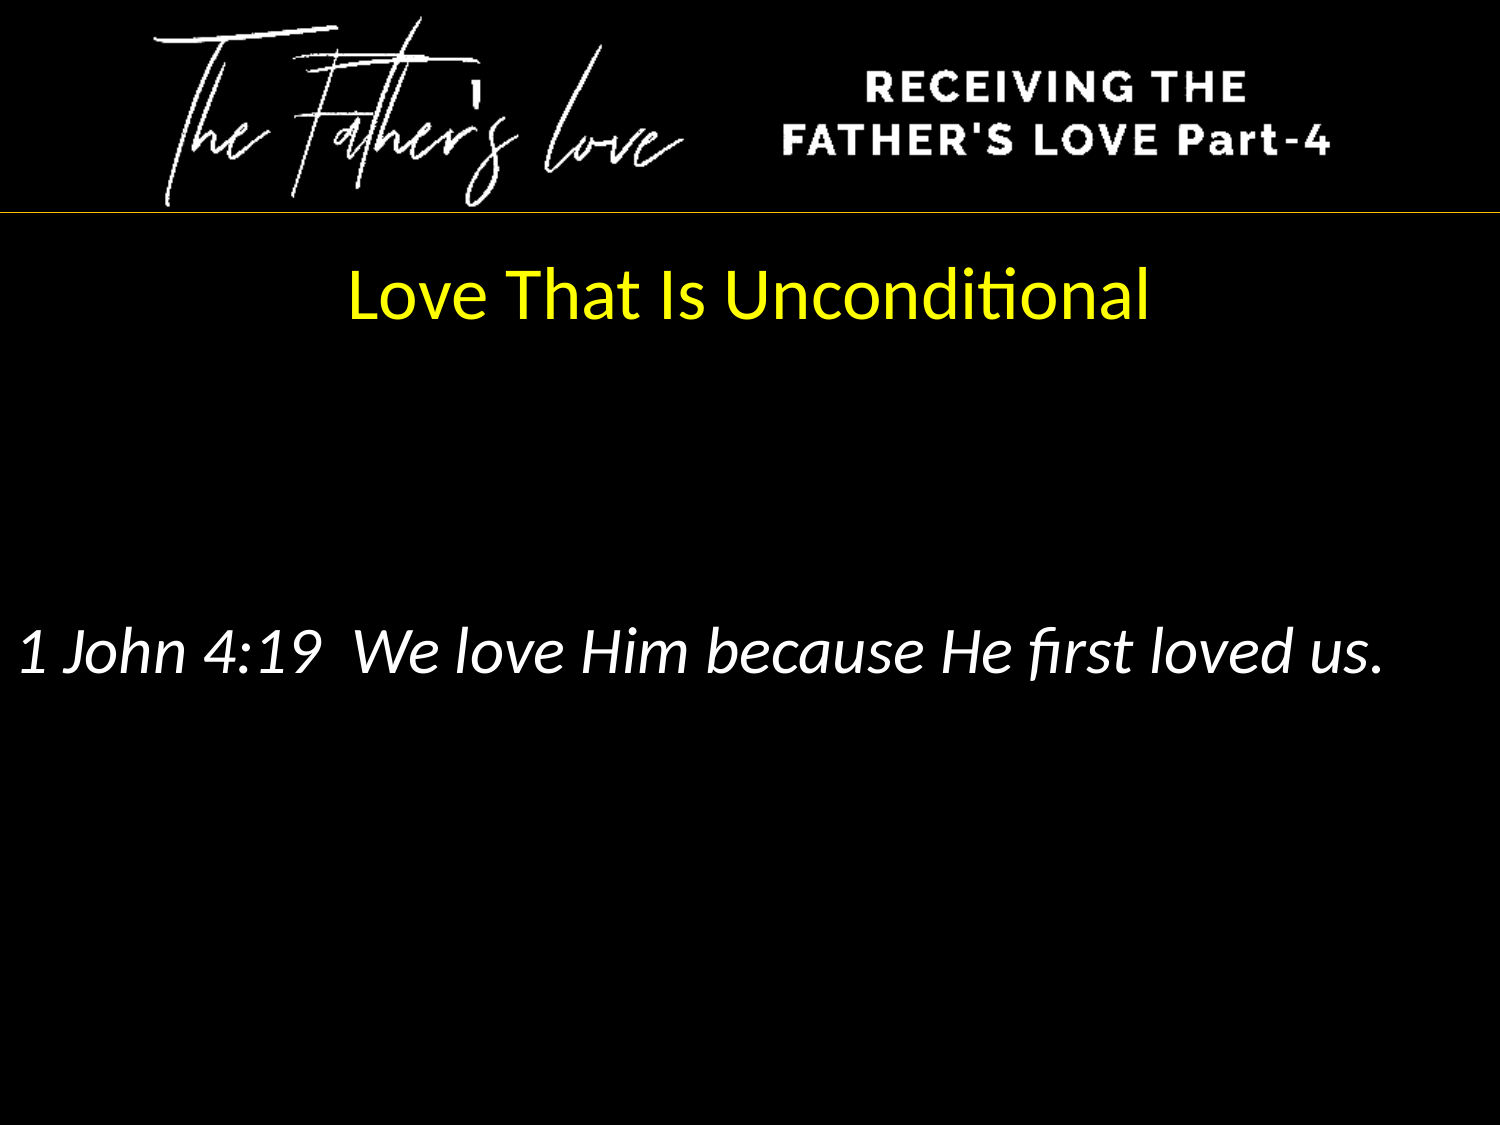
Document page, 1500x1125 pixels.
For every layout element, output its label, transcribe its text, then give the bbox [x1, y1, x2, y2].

text_box Love That Is Unconditional [0, 237, 1500, 343]
text_box 1 John 4:19 We love Him because He first loved us. [0, 599, 1500, 695]
